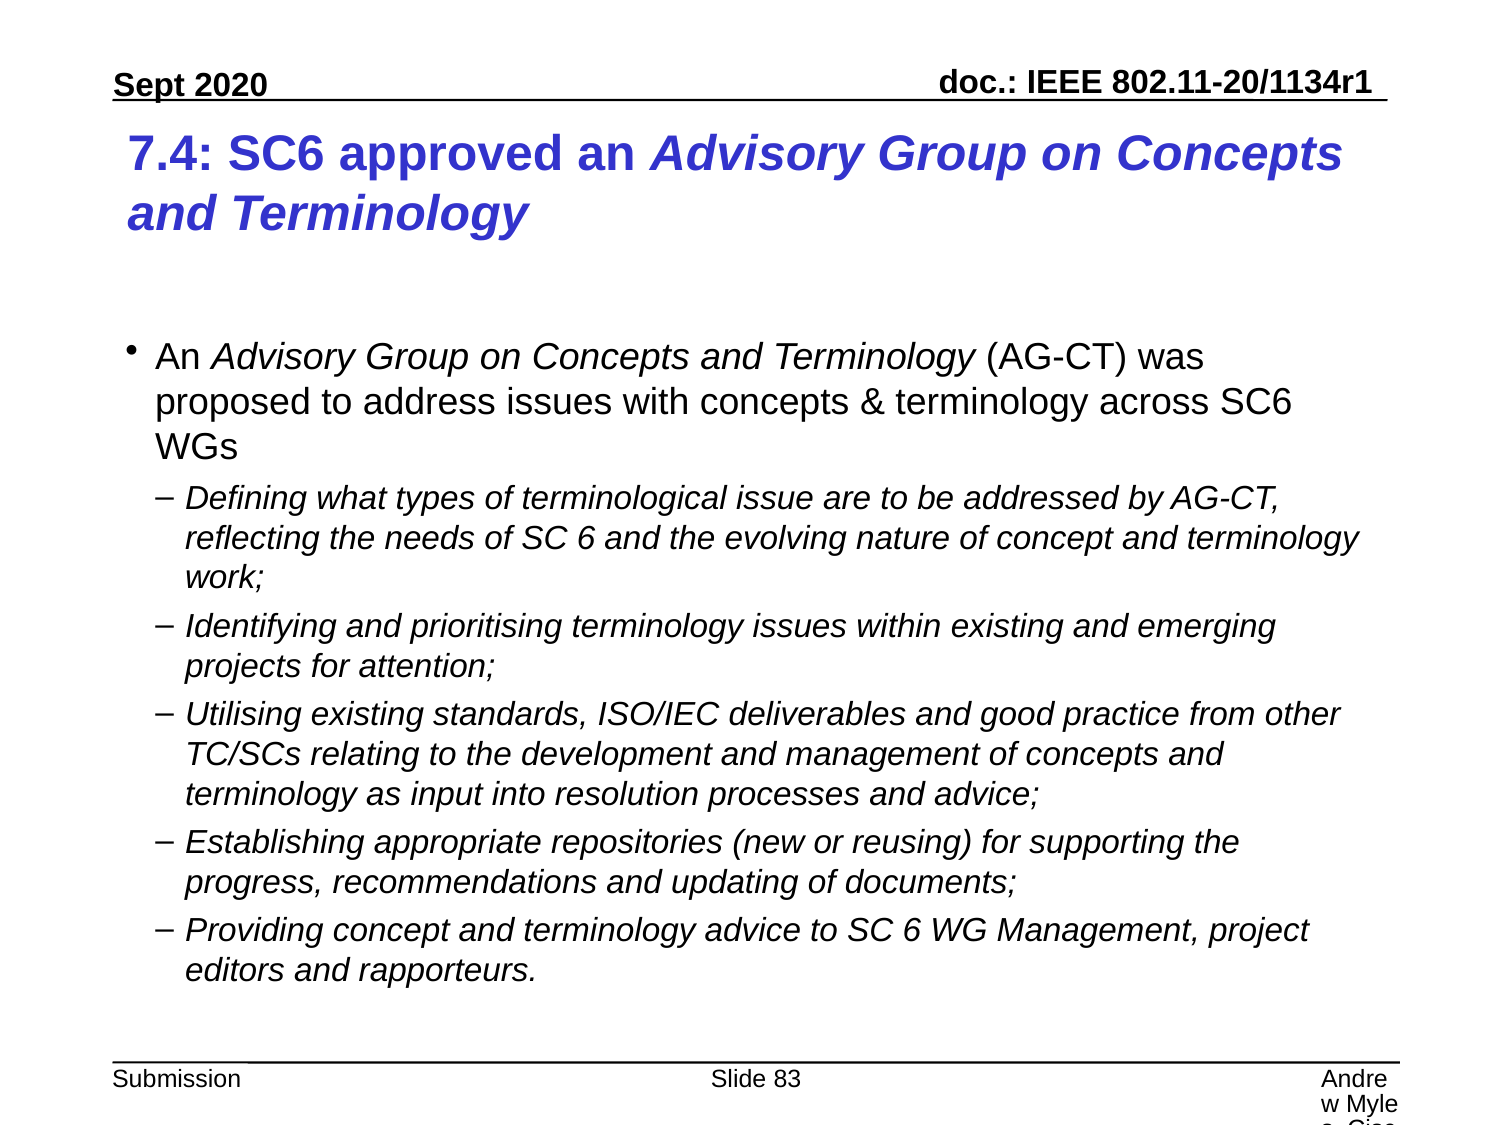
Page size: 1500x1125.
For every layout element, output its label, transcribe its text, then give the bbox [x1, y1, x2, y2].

title 7.4: SC6 approved an Advisory Group on Concepts and Terminology [112, 112, 1388, 288]
list An Advisory Group on Concepts and Terminology (AG-CT) was proposed to address issues with concepts & terminology across SC6 WGs Defining what types of terminological issue are to be addressed by AG-CT, reflecting the needs of SC 6 and the evolving nature of concept and terminology work; Identifying and prioritising terminology issues within existing and emerging projects for attention; Utilising existing standards, ISO/IEC deliverables and good practice from other TC/SCs relating to the development and management of concepts and terminology as input into resolution processes and advice; Establishing appropriate repositories (new or reusing) for supporting the progress, recommendations and updating of documents; Providing concept and terminology advice to SC 6 WG Management, project editors and rapporteurs. [110, 324, 1385, 1000]
footer Andrew Myles, Cisco [1320, 1061, 1402, 1093]
slide_number Slide 83 [709, 1061, 803, 1093]
